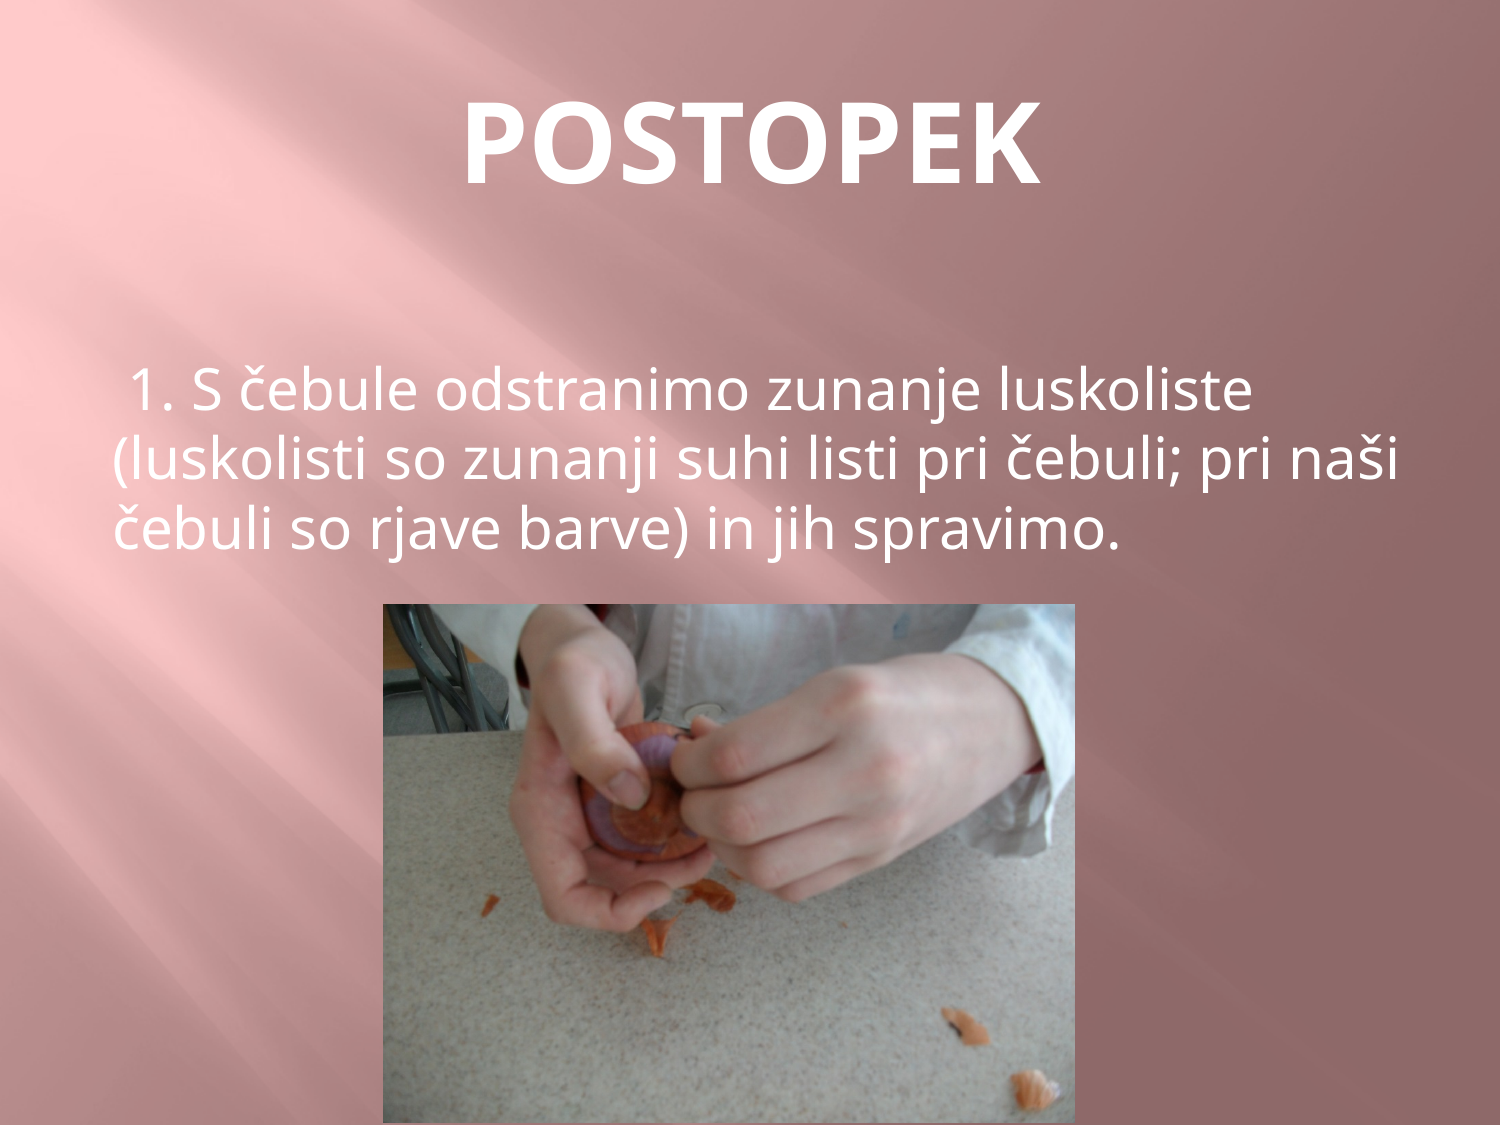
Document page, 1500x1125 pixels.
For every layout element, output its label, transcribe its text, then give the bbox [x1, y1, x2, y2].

title Postopek [75, 45, 1425, 233]
picture [383, 604, 1075, 1124]
list 1. S čebule odstranimo zunanje luskoliste (luskolisti so zunanji suhi listi pri čebuli; pri naši čebuli so rjave barve) in jih spravimo. [75, 262, 1425, 1035]
